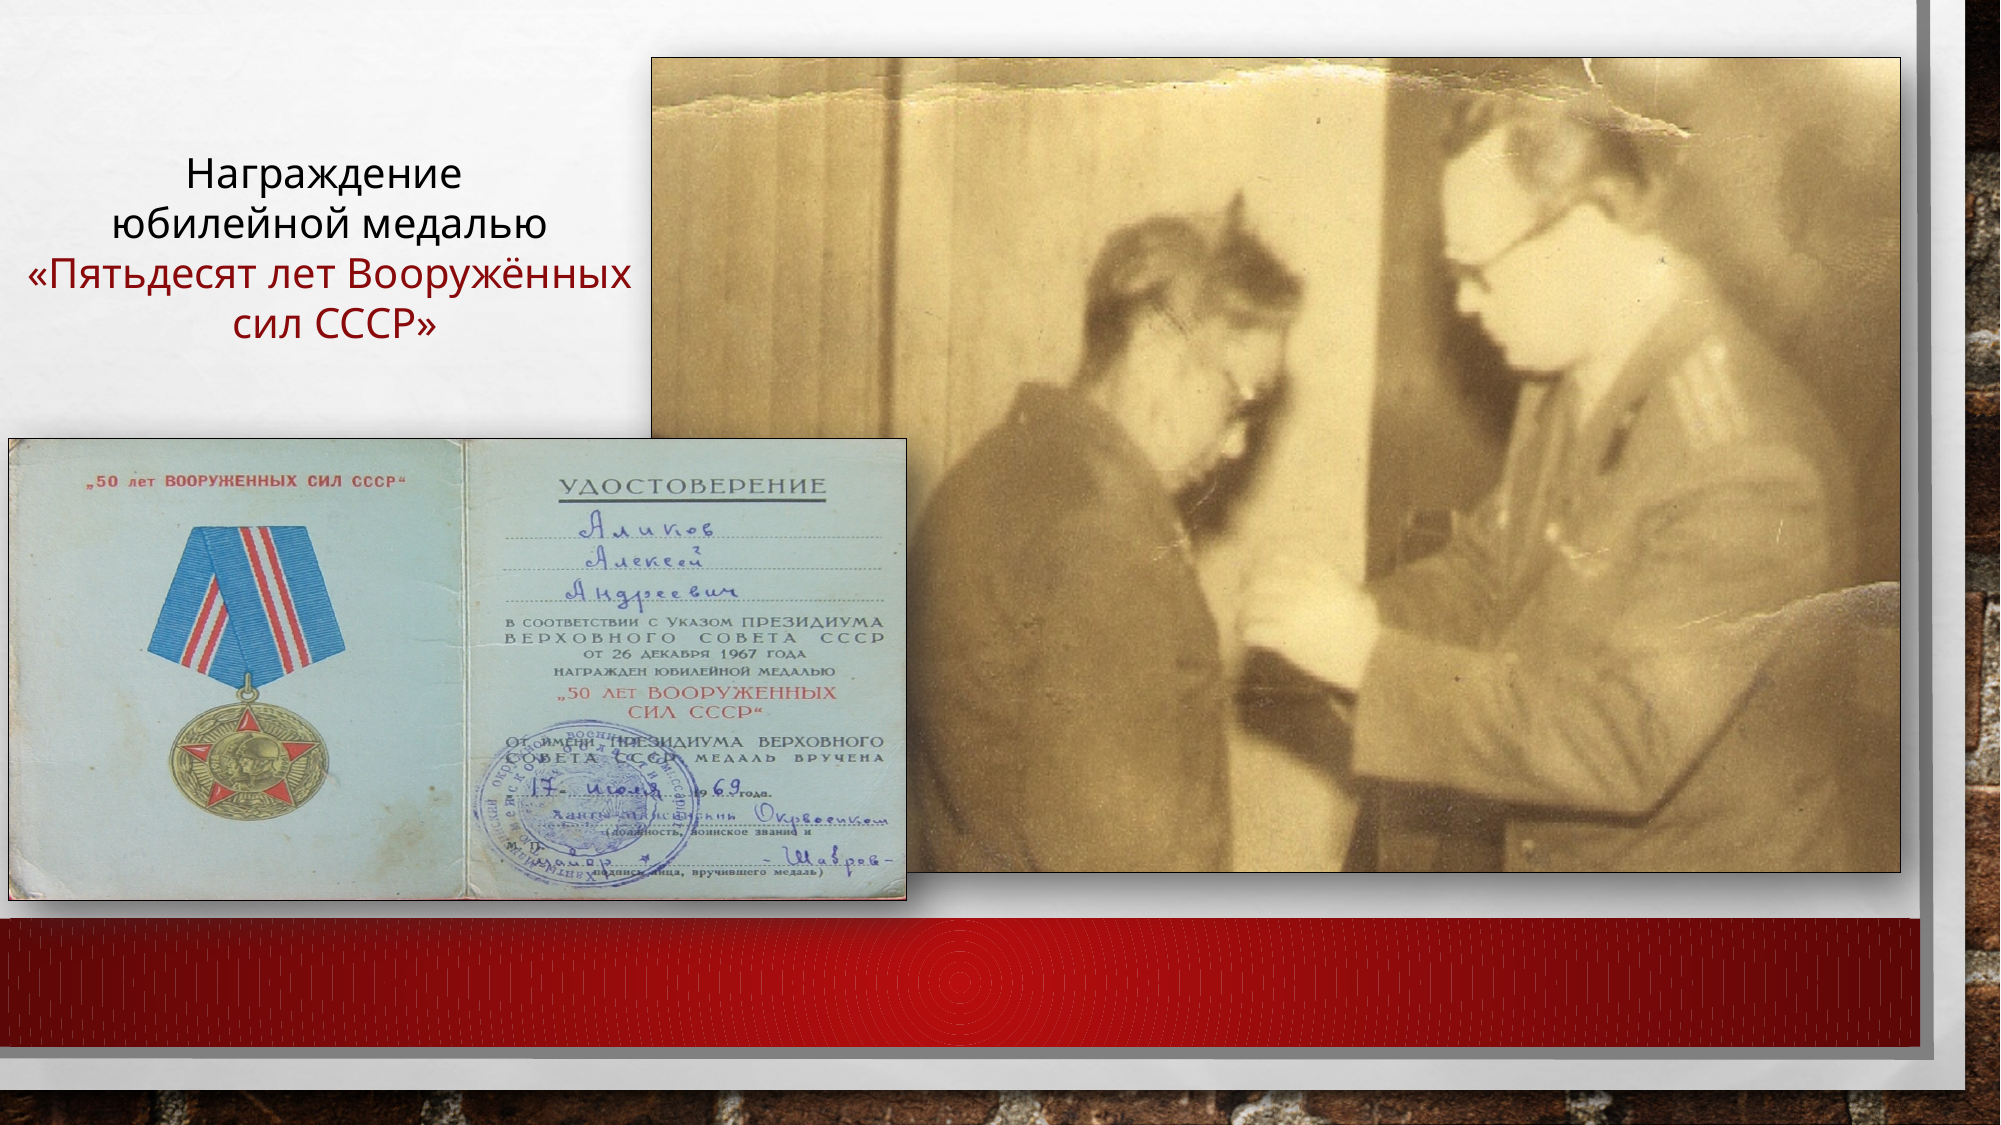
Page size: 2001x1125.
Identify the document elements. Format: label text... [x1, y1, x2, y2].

picture [0, 0, 2000, 1125]
text_box Награждение юбилейной медалью «Пятьдесят лет Вооружённых сил СССР» [12, 139, 648, 354]
picture [8, 56, 1901, 901]
